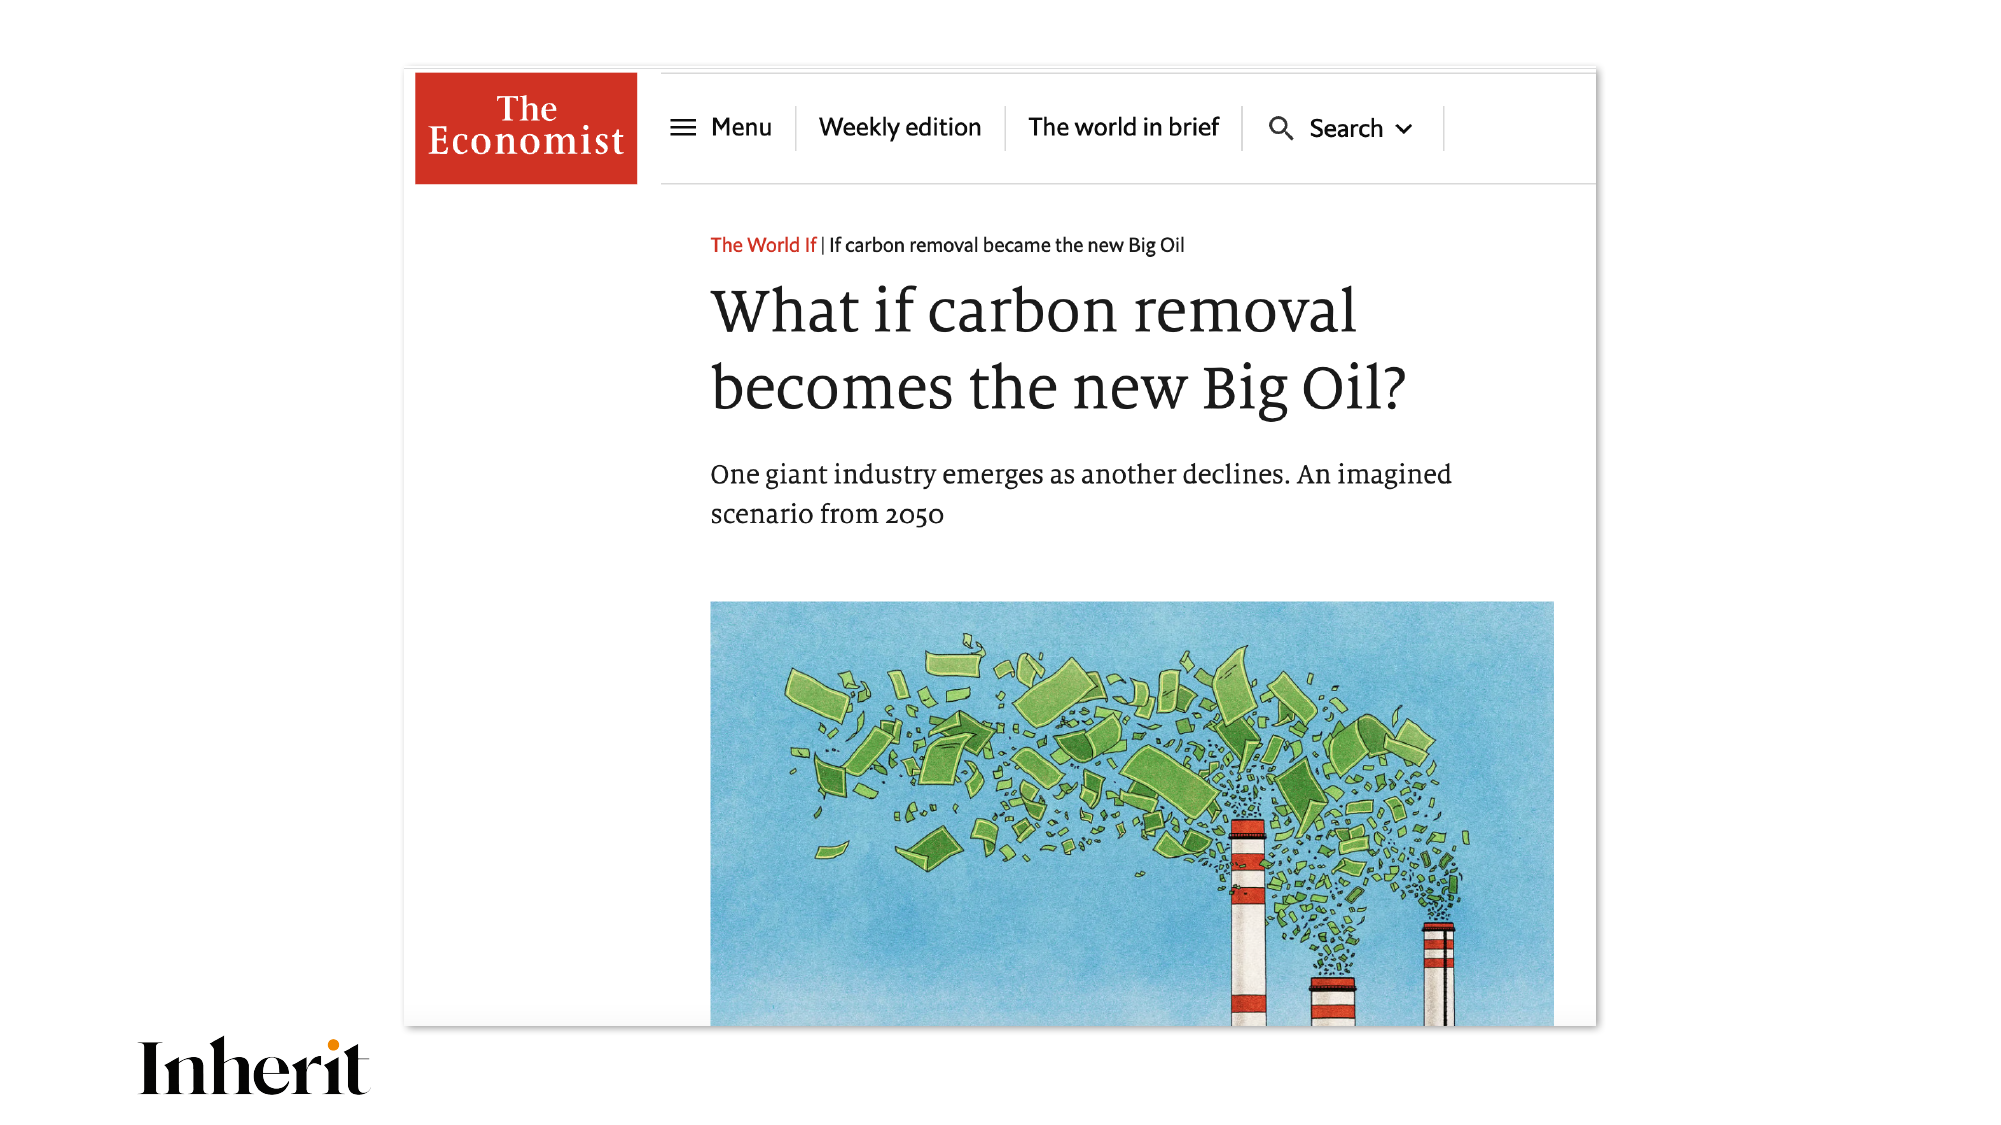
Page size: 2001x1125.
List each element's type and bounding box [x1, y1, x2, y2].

picture [137, 1035, 371, 1095]
picture [404, 66, 1596, 1026]
